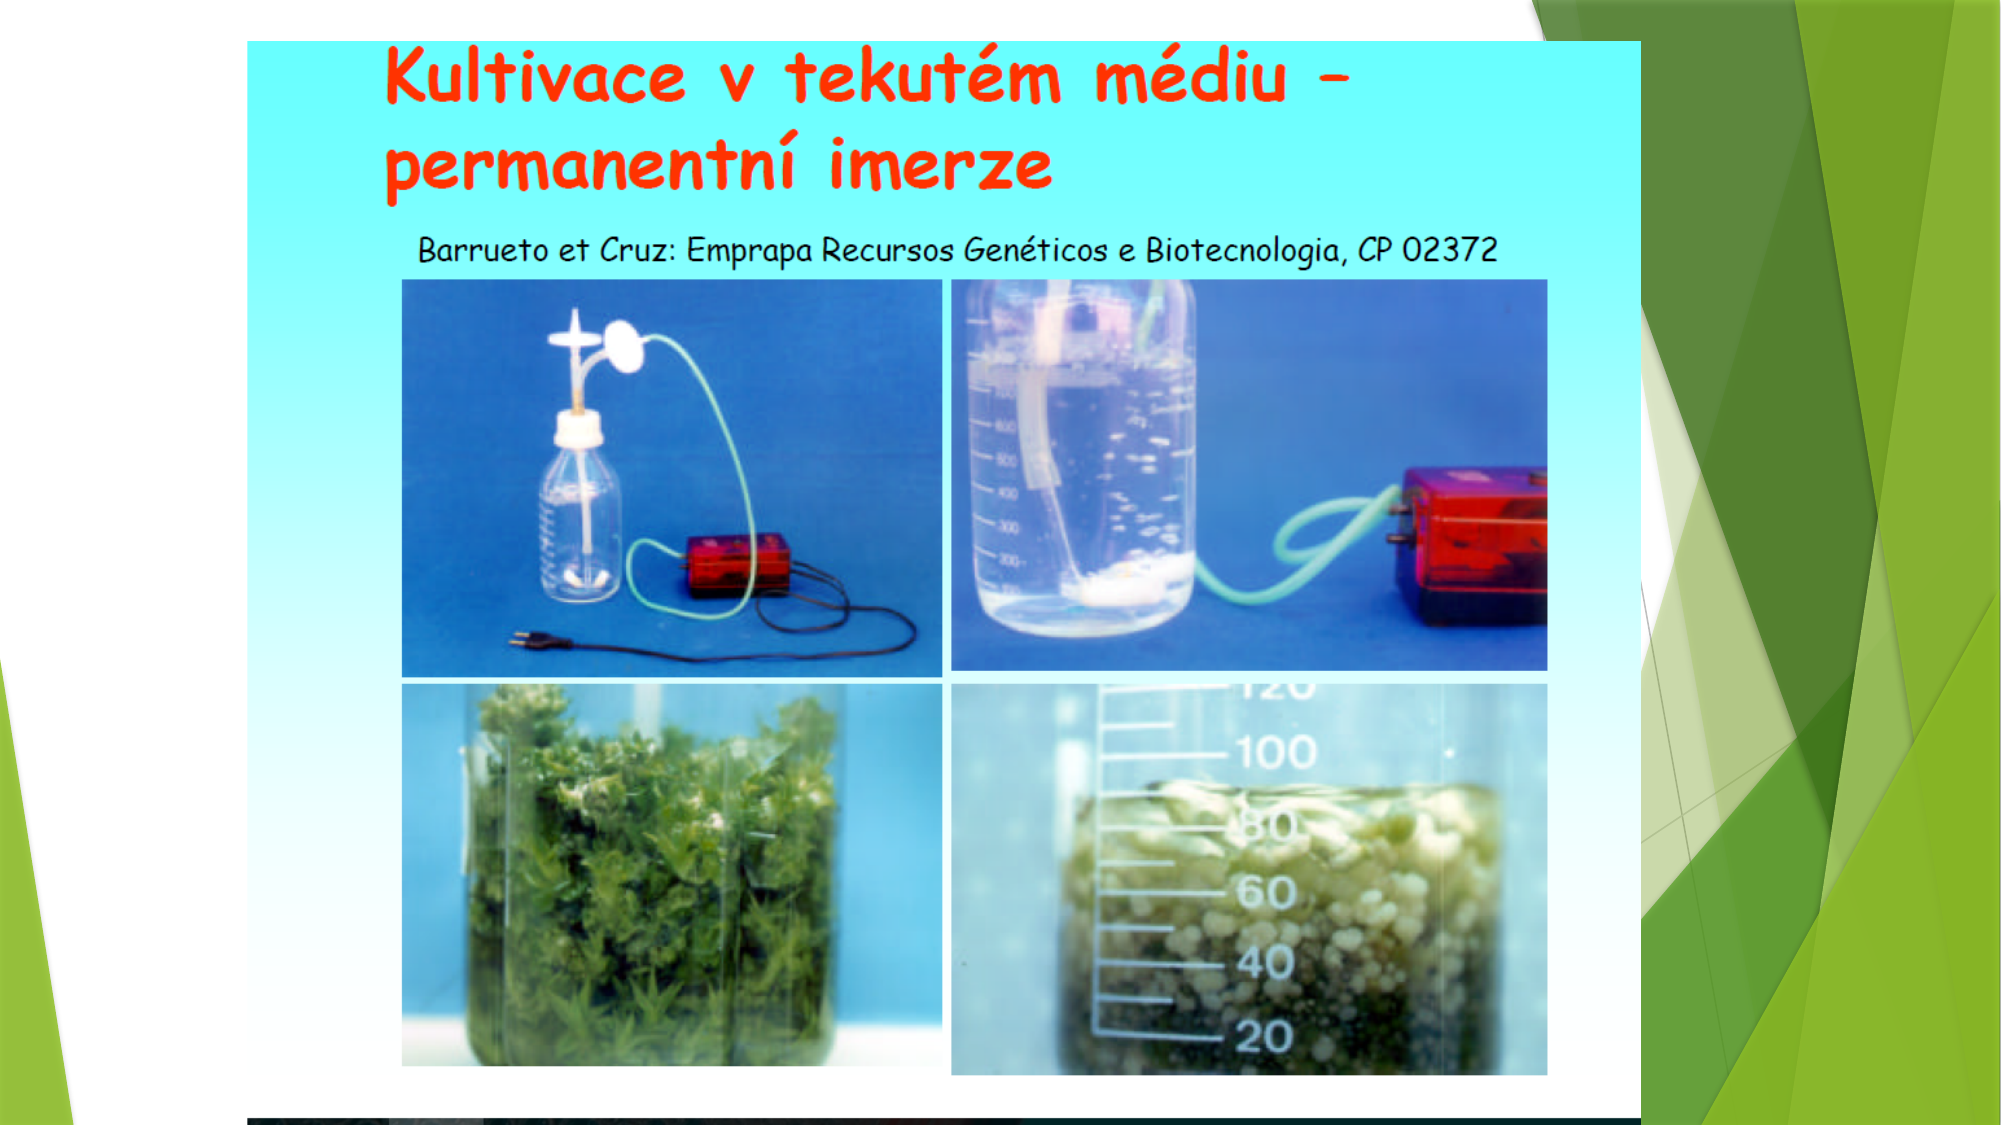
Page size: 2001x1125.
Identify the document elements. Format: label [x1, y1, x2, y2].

list [246, 40, 1642, 1125]
